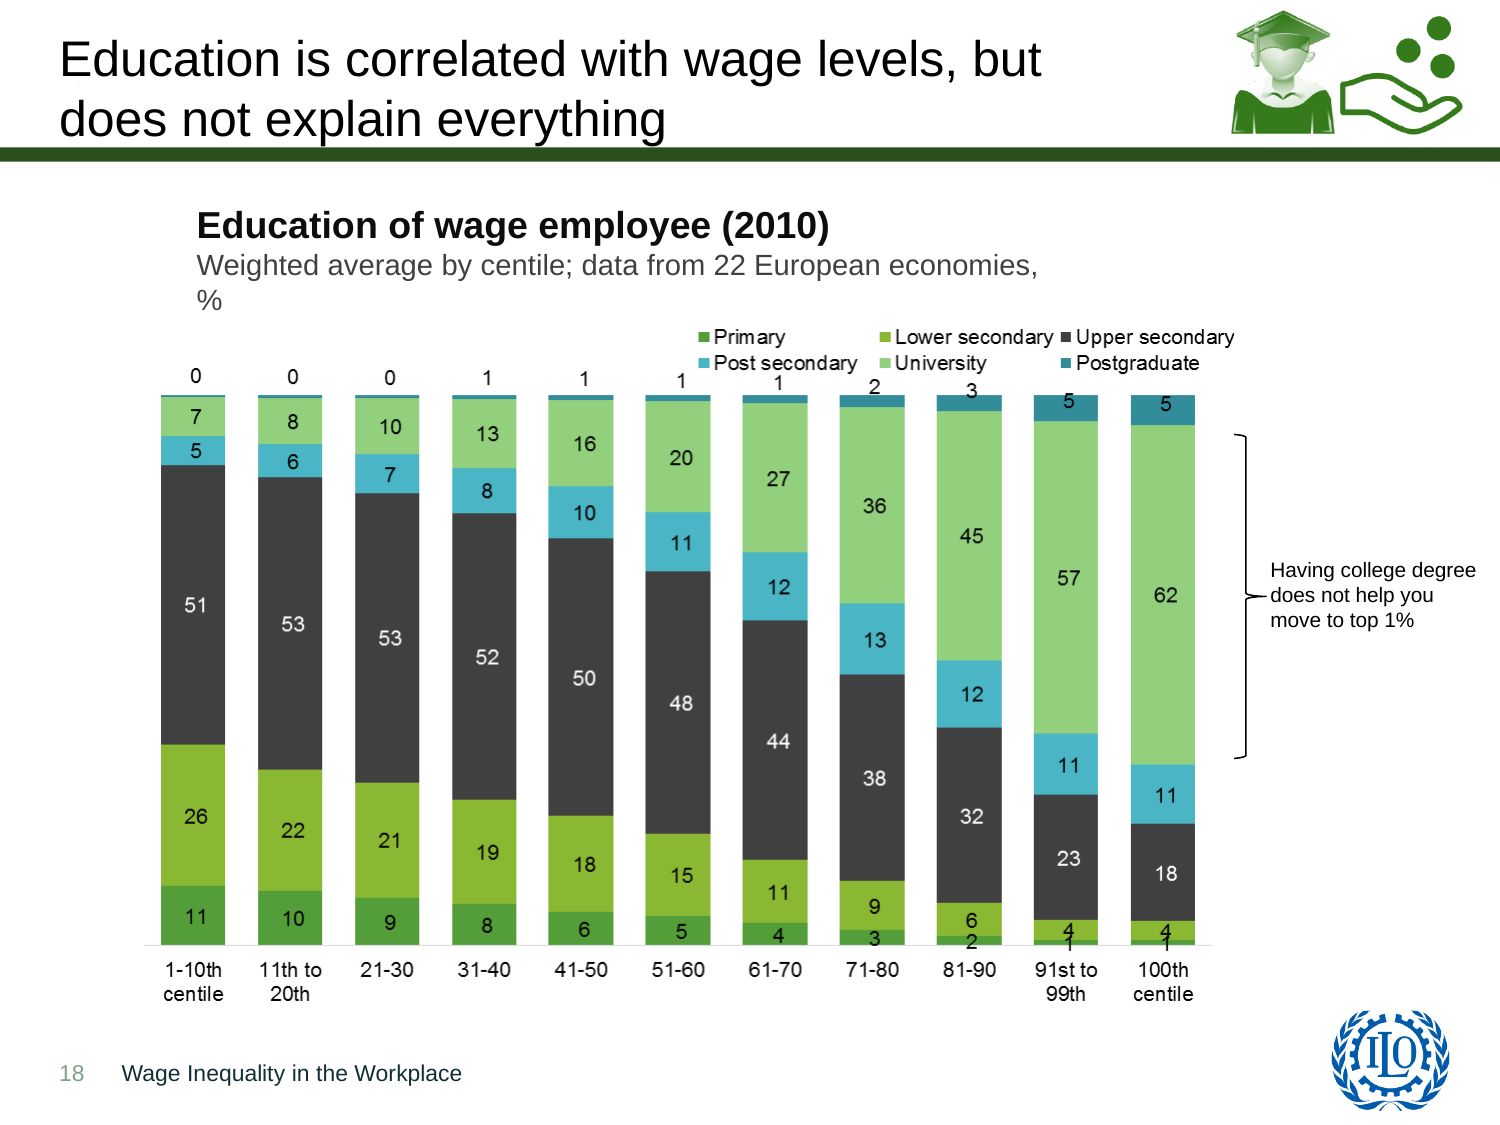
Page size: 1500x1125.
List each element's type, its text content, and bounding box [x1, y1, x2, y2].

title Education is correlated with wage levels, but does not explain everything [59, 0, 1150, 147]
text_box Education of wage employee (2010) Weighted average by centile; data from 22 European economies, % [181, 193, 1143, 323]
picture [121, 324, 1235, 1020]
footer Wage Inequality in the Workplace [121, 1042, 1092, 1103]
text_box [0, 147, 1500, 162]
text_box [1239, 434, 1255, 758]
slide_number 17 [59, 1042, 112, 1103]
picture [1330, 998, 1450, 1121]
picture [1205, 5, 1360, 139]
text_box Having college degree does not help you move to top 1% [1255, 549, 1500, 640]
